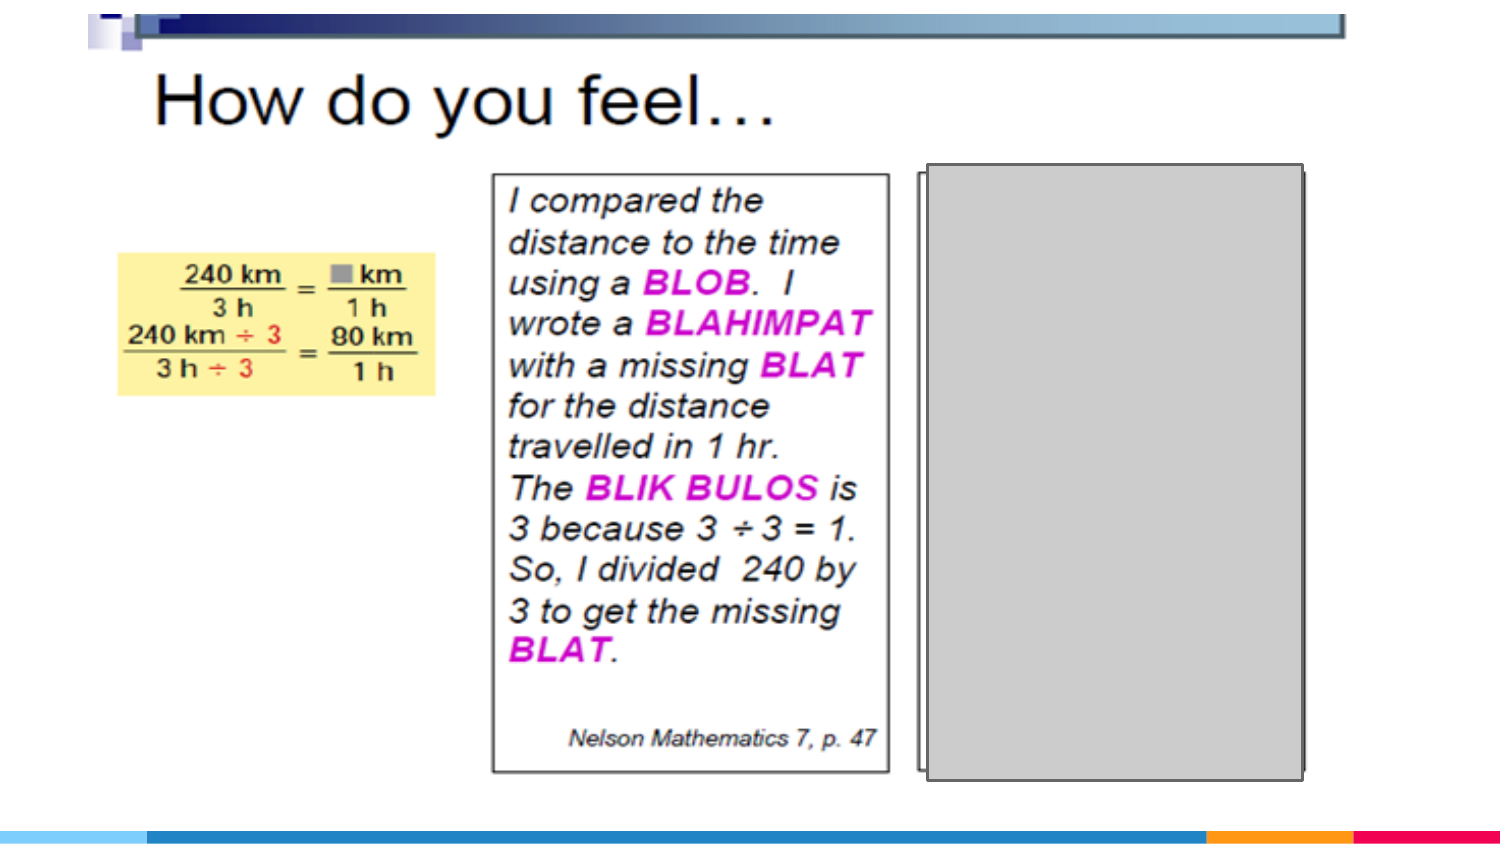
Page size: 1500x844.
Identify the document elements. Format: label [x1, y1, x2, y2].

picture [88, 14, 1360, 830]
